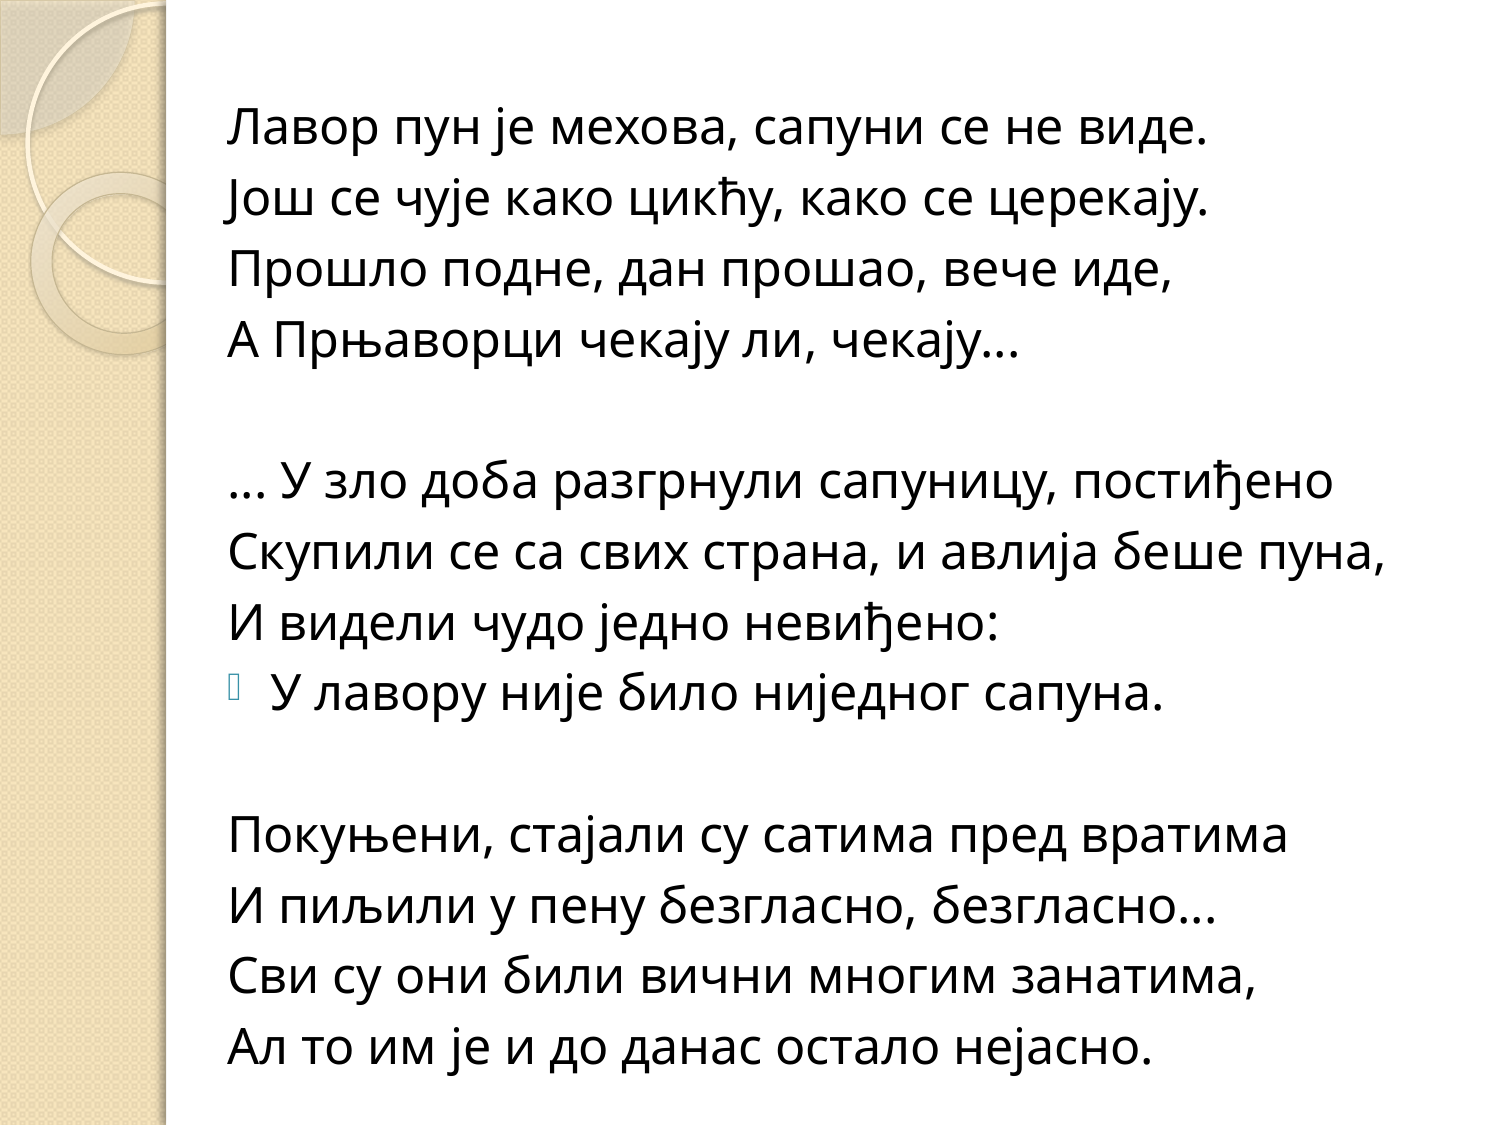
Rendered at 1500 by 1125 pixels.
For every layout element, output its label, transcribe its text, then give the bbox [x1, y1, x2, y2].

list Лавор пун је мехова, сапуни се не виде. Још се чује како цикћу, како се церекају. Прошло подне, дан прошао, вече иде, А Прњаворци чекају ли, чекају... ... У зло доба разгрнули сапуницу, постиђено Скупили се са свих страна, и авлија беше пуна, И видели чудо једно невиђено: У лавору није било ниједног сапуна. Покуњени, стајали су сатима пред вратима И пиљили у пену безгласно, безгласно... Сви су они били вични многим занатима, Ал то им је и до данас остало нејасно. [200, 87, 1466, 1100]
